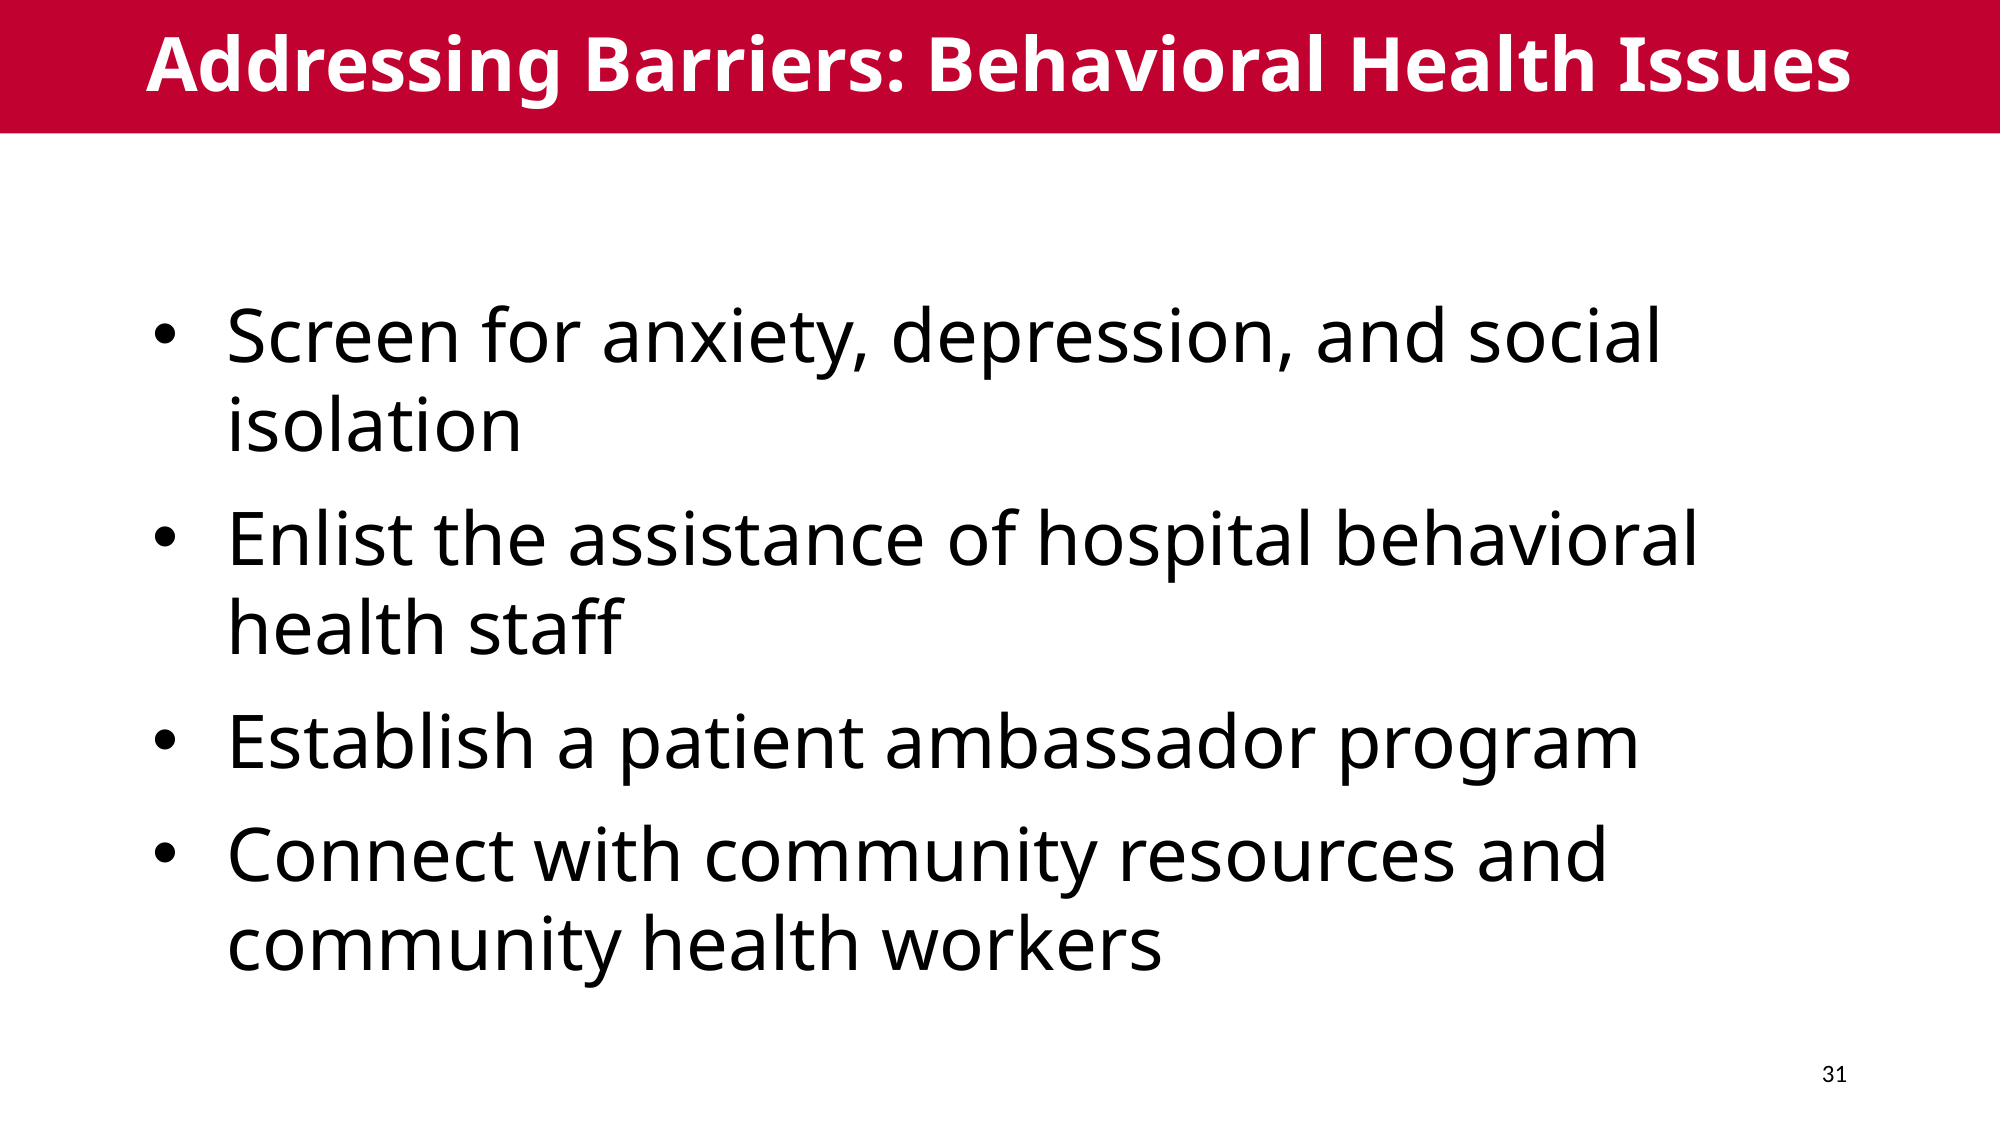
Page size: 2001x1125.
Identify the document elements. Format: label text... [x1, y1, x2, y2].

title Addressing Barriers: Behavioral Health Issues [0, 0, 2000, 134]
slide_number 31 [1412, 1042, 1863, 1103]
list Screen for anxiety, depression, and social isolation Enlist the assistance of hospital behavioral health staff Establish a patient ambassador program Connect with community resources and community health workers [137, 280, 1863, 995]
